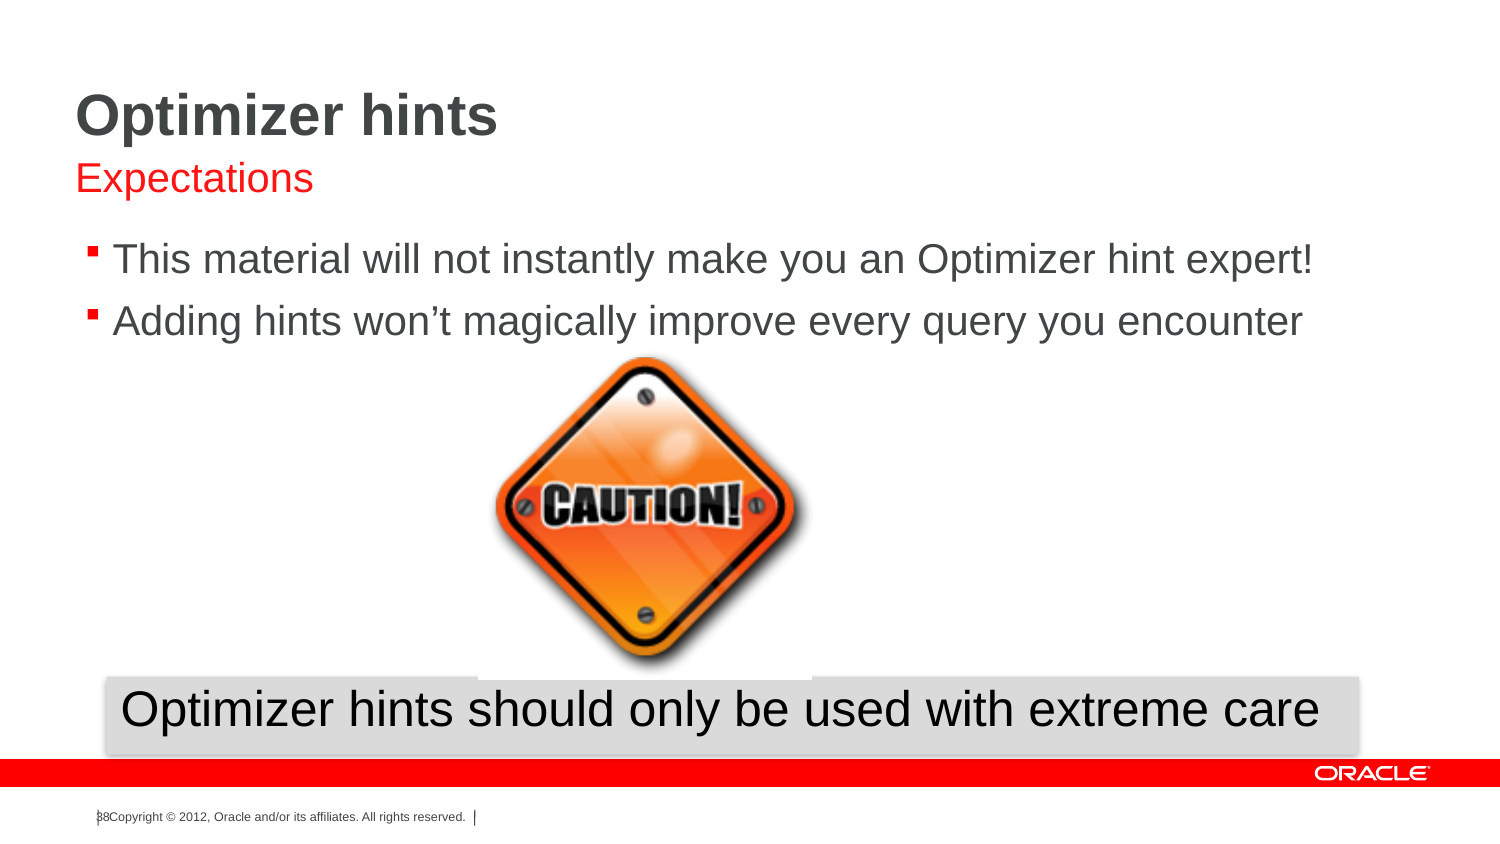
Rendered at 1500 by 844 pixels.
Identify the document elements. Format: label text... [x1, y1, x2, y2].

picture [0, 759, 1500, 787]
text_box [106, 344, 1360, 755]
list This material will not instantly make you an Optimizer hint expert! Adding hints won’t magically improve every query you encounter [75, 231, 1425, 734]
title Optimizer hints [75, 78, 1425, 149]
list Expectations [75, 150, 1425, 201]
